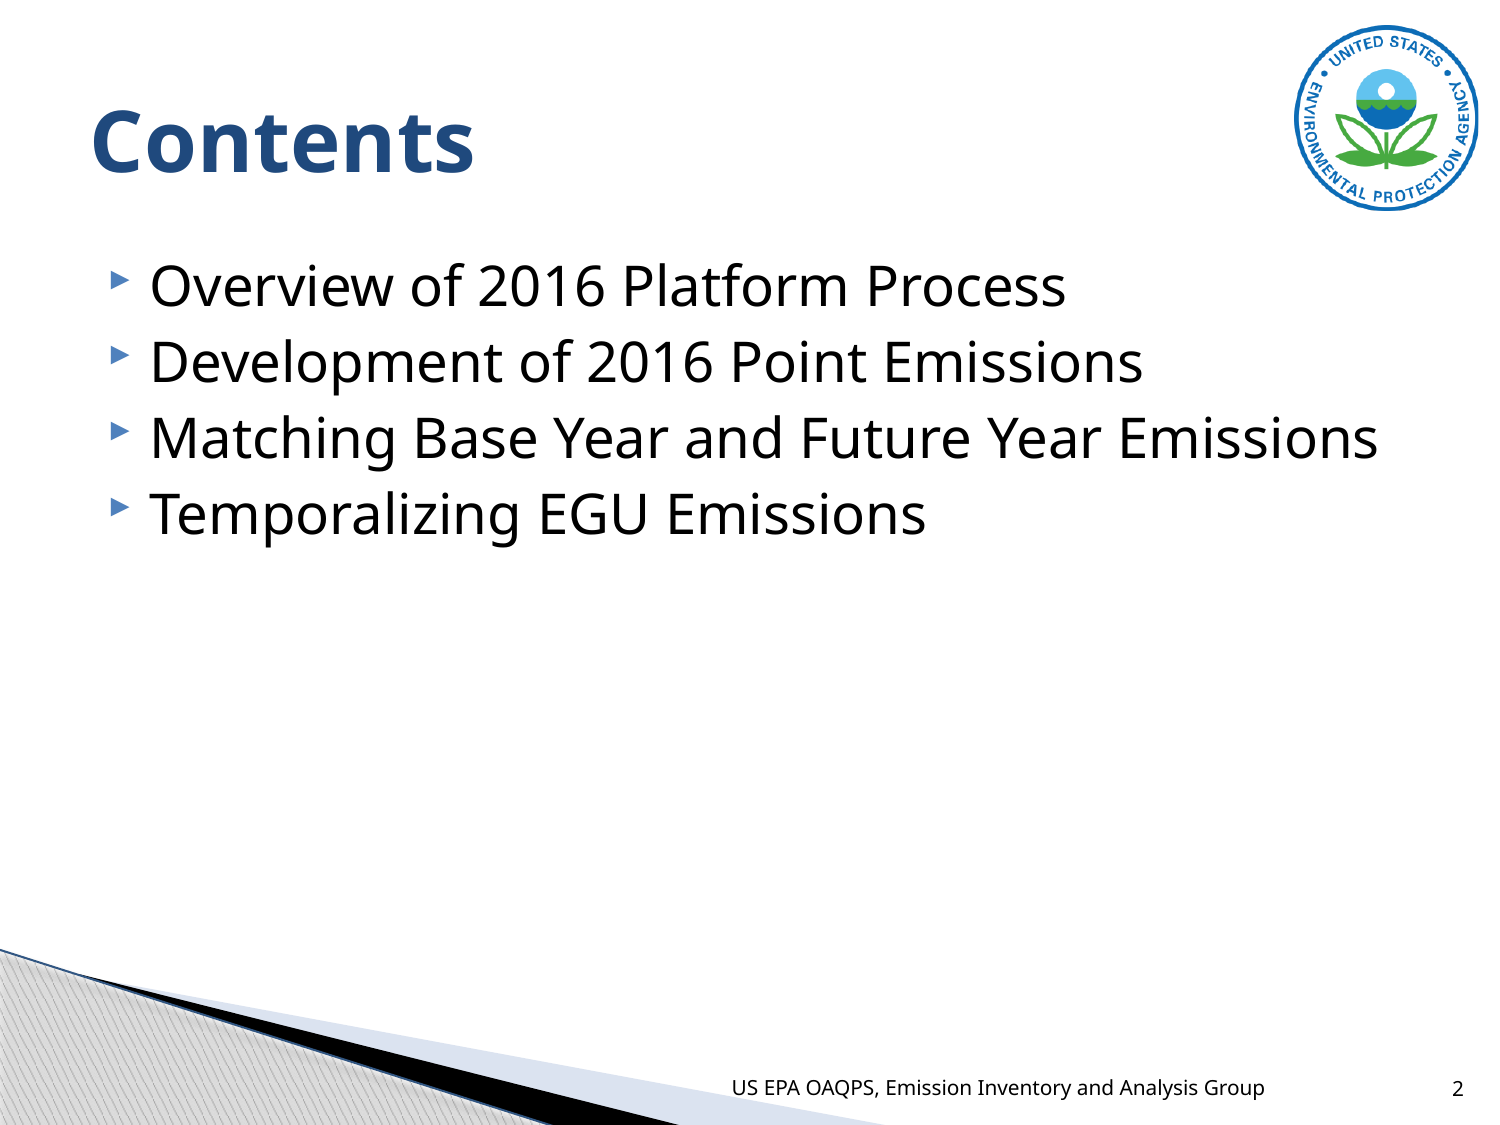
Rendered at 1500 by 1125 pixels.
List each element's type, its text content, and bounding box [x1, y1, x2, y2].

list Overview of 2016 Platform Process Development of 2016 Point Emissions Matching Base Year and Future Year Emissions Temporalizing EGU Emissions [75, 243, 1425, 986]
title Contents [75, 45, 1425, 233]
footer US EPA OAQPS, Emission Inventory and Analysis Group [675, 1050, 1280, 1111]
picture [1294, 25, 1479, 211]
slide_number 2 [1418, 1051, 1479, 1112]
